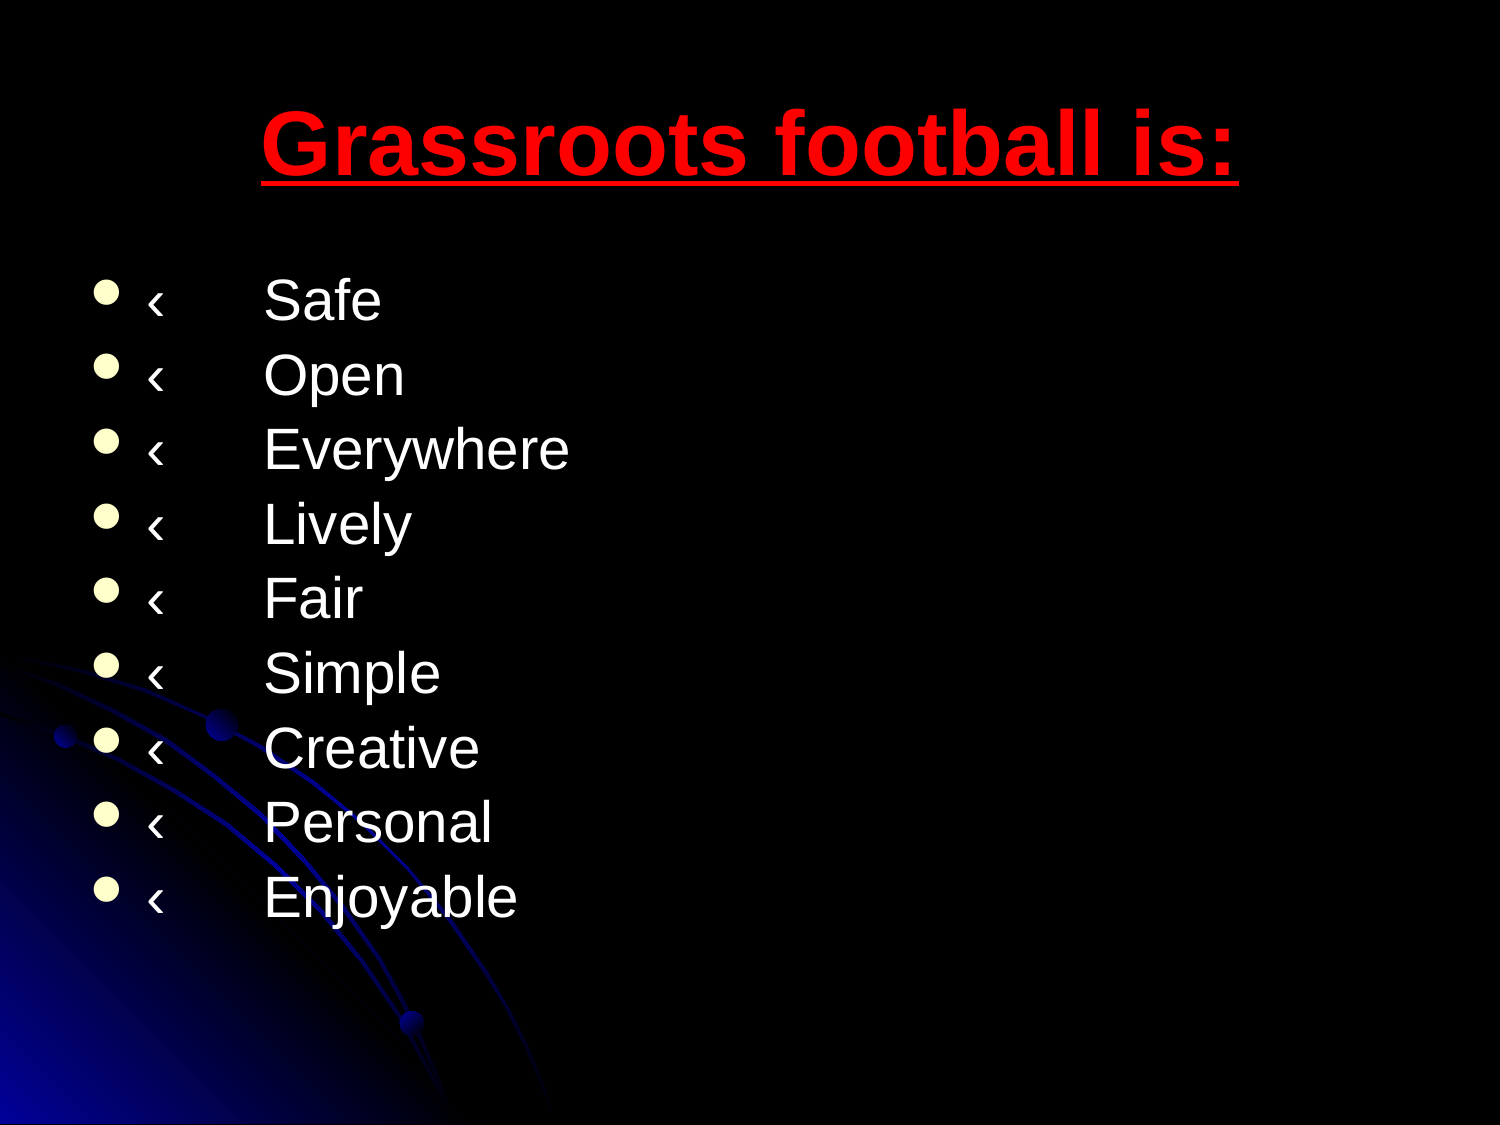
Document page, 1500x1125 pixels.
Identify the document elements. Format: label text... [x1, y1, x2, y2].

list ‹ Safe ‹ Open ‹ Everywhere ‹ Lively ‹ Fair ‹ Simple ‹ Creative ‹ Personal ‹ Enjoyable [74, 262, 1426, 1006]
title Grassroots football is: [74, 45, 1426, 233]
